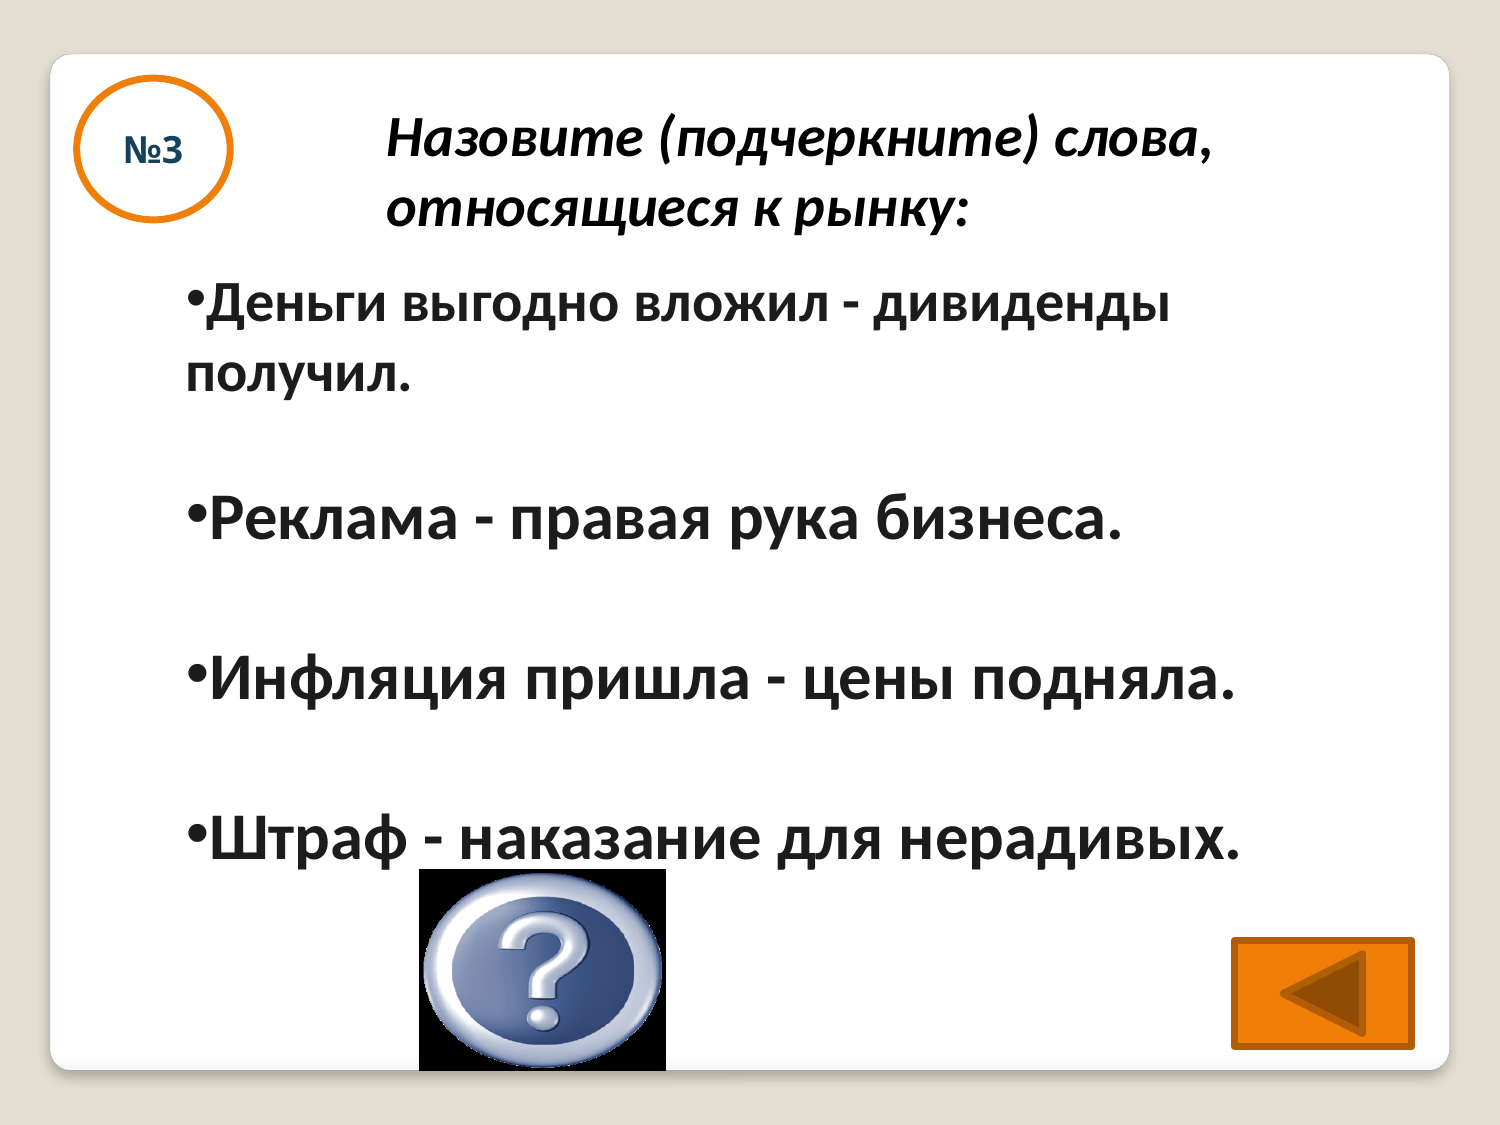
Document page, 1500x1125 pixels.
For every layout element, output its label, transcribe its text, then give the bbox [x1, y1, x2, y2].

picture [418, 869, 666, 1071]
text_box [1231, 937, 1415, 1050]
text_box Деньги выгодно вложил - дивиденды получил. Реклама - правая рука бизнеса. Инфляция пришла - цены подняла. Штраф - наказание для нерадивых. [171, 255, 1412, 880]
text_box Назовите (подчеркните) слова, относящиеся к рынку: [371, 90, 1459, 246]
text_box Деньги Дивиденды Реклама-Бизнес Инфляция-Цена Штраф [430, 869, 691, 1095]
text_box №3 [73, 74, 234, 224]
